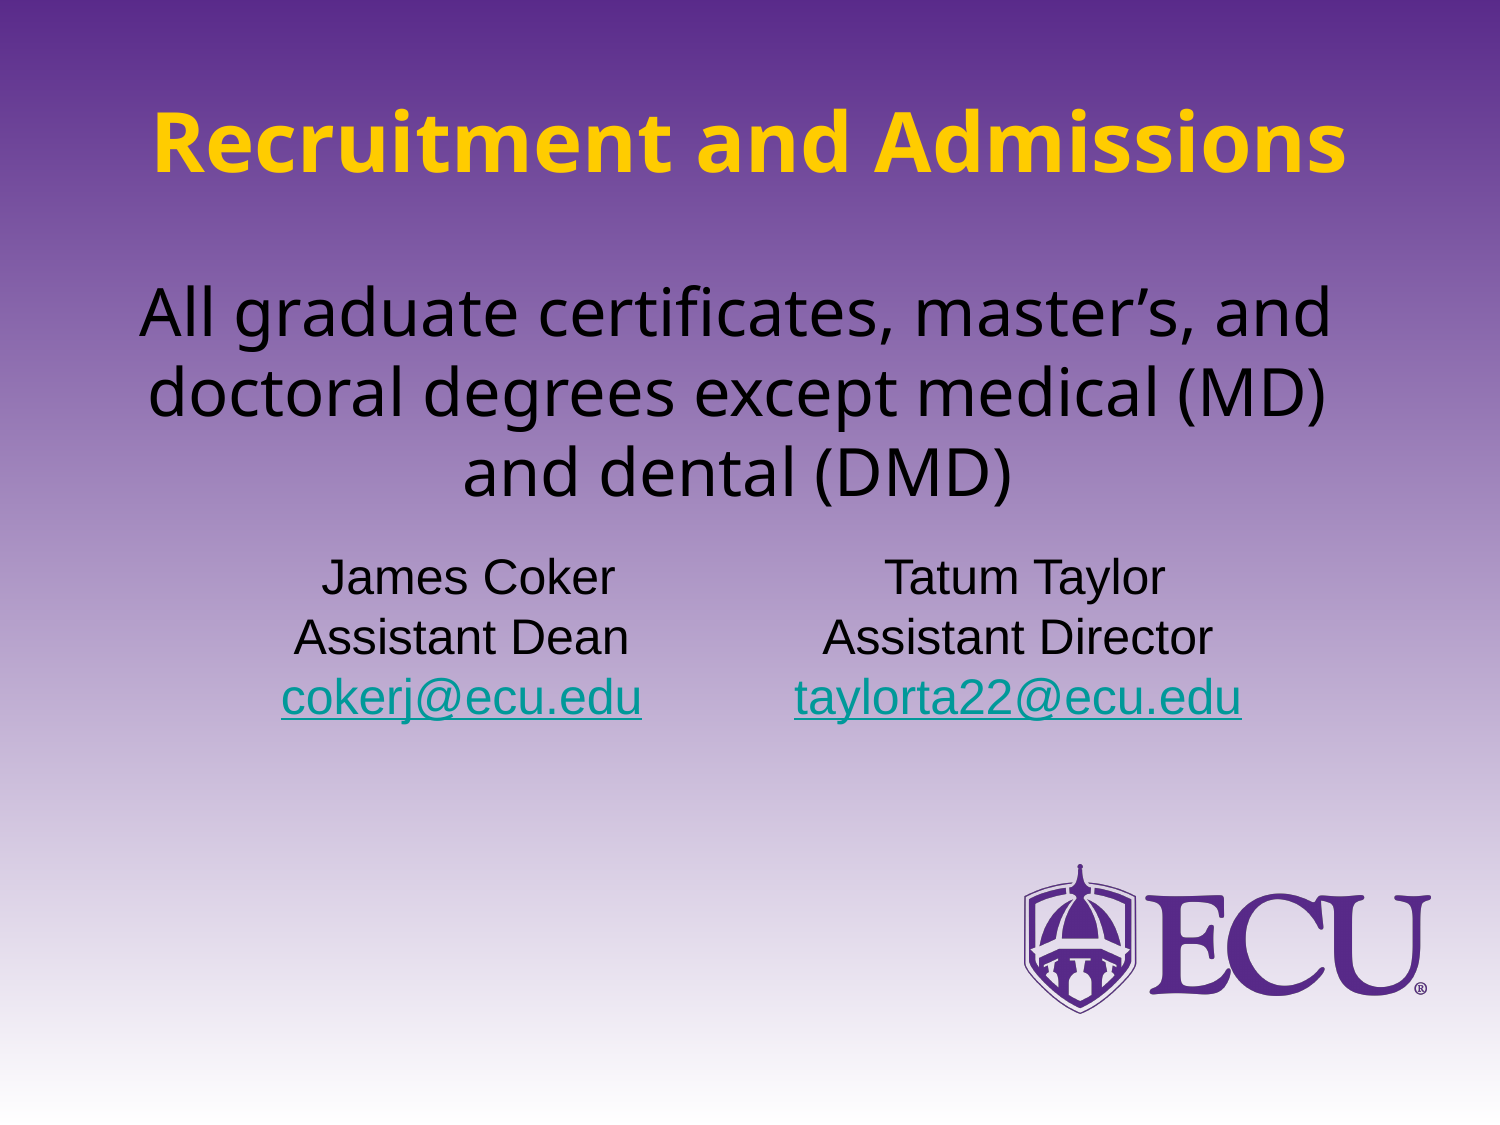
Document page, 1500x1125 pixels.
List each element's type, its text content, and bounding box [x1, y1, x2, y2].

title Recruitment and Admissions [74, 44, 1426, 233]
picture [1024, 864, 1431, 1014]
text_box James Coker Assistant Dean cokerj@ecu.edu [249, 537, 688, 733]
text_box Tatum Taylor Assistant Director taylorta22@ecu.edu [774, 537, 1276, 733]
list All graduate certificates, master’s, and doctoral degrees except medical (MD) and dental (DMD) [74, 262, 1401, 426]
